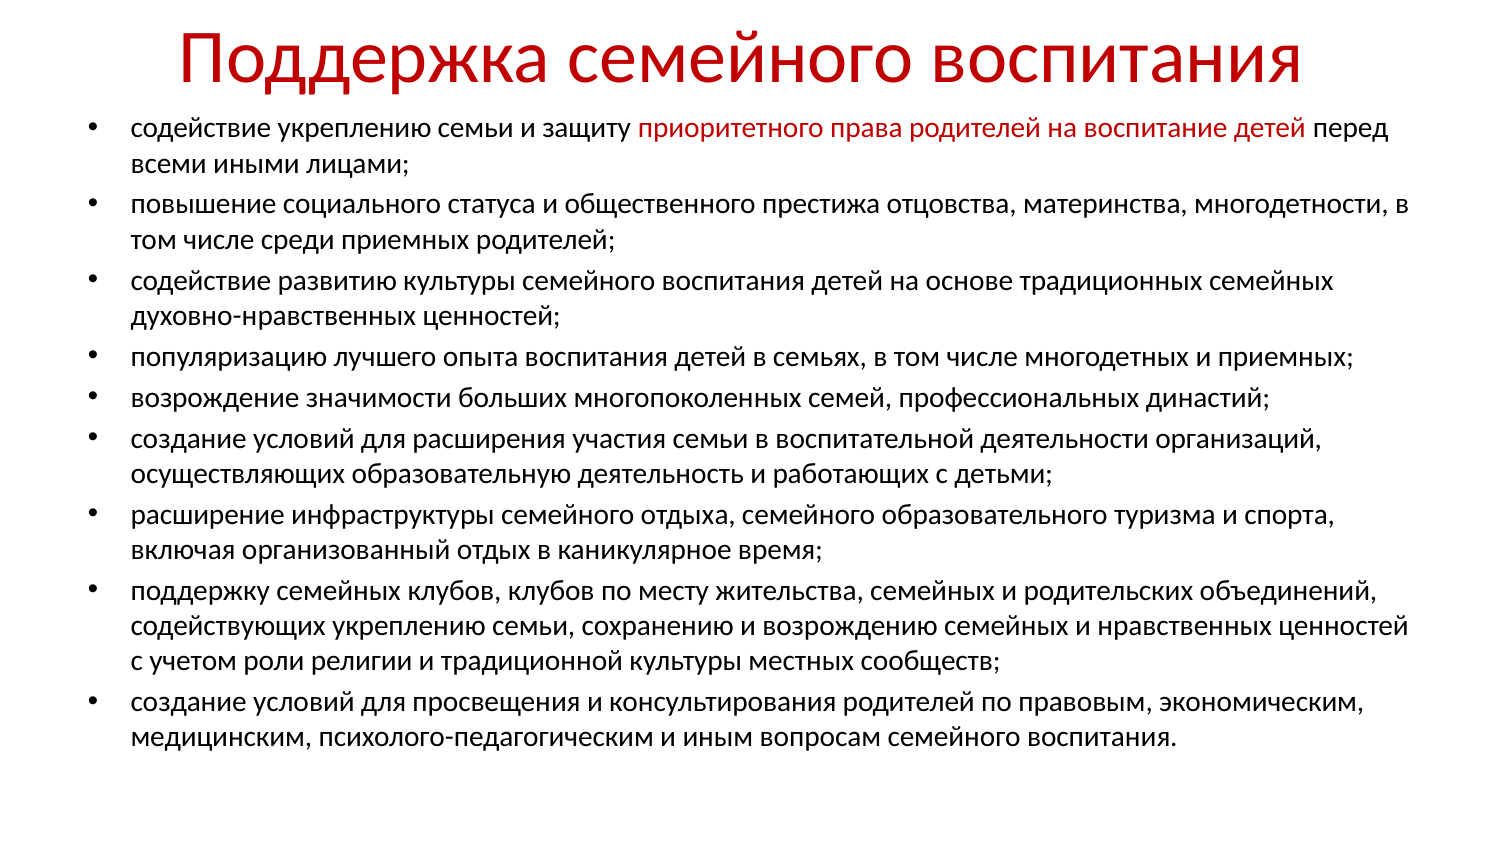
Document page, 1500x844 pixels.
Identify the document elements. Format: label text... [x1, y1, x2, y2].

list содействие укреплению семьи и защиту приоритетного права родителей на воспитание детей перед всеми иными лицами; повышение социального статуса и общественного престижа отцовства, материнства, многодетности, в том числе среди приемных родителей; содействие развитию культуры семейного воспитания детей на основе традиционных семейных духовно-нравственных ценностей; популяризацию лучшего опыта воспитания детей в семьях, в том числе многодетных и приемных; возрождение значимости больших многопоколенных семей, профессиональных династий; создание условий для расширения участия семьи в воспитательной деятельности организаций, осуществляющих образовательную деятельность и работающих с детьми; расширение инфраструктуры семейного отдыха, семейного образовательного туризма и спорта, включая организованный отдых в каникулярное время; поддержку семейных клубов, клубов по месту жительства, семейных и родительских объединений, содействующих укреплению семьи, сохранению и возрождению семейных и нравственных ценностей с учетом роли религии и традиционной культуры местных сообществ; создание условий для просвещения и консультирования родителей по правовым, экономическим, медицинским, психолого-педагогическим и иным вопросам семейного воспитания. [75, 102, 1425, 819]
title Поддержка семейного воспитания [75, 0, 1425, 102]
